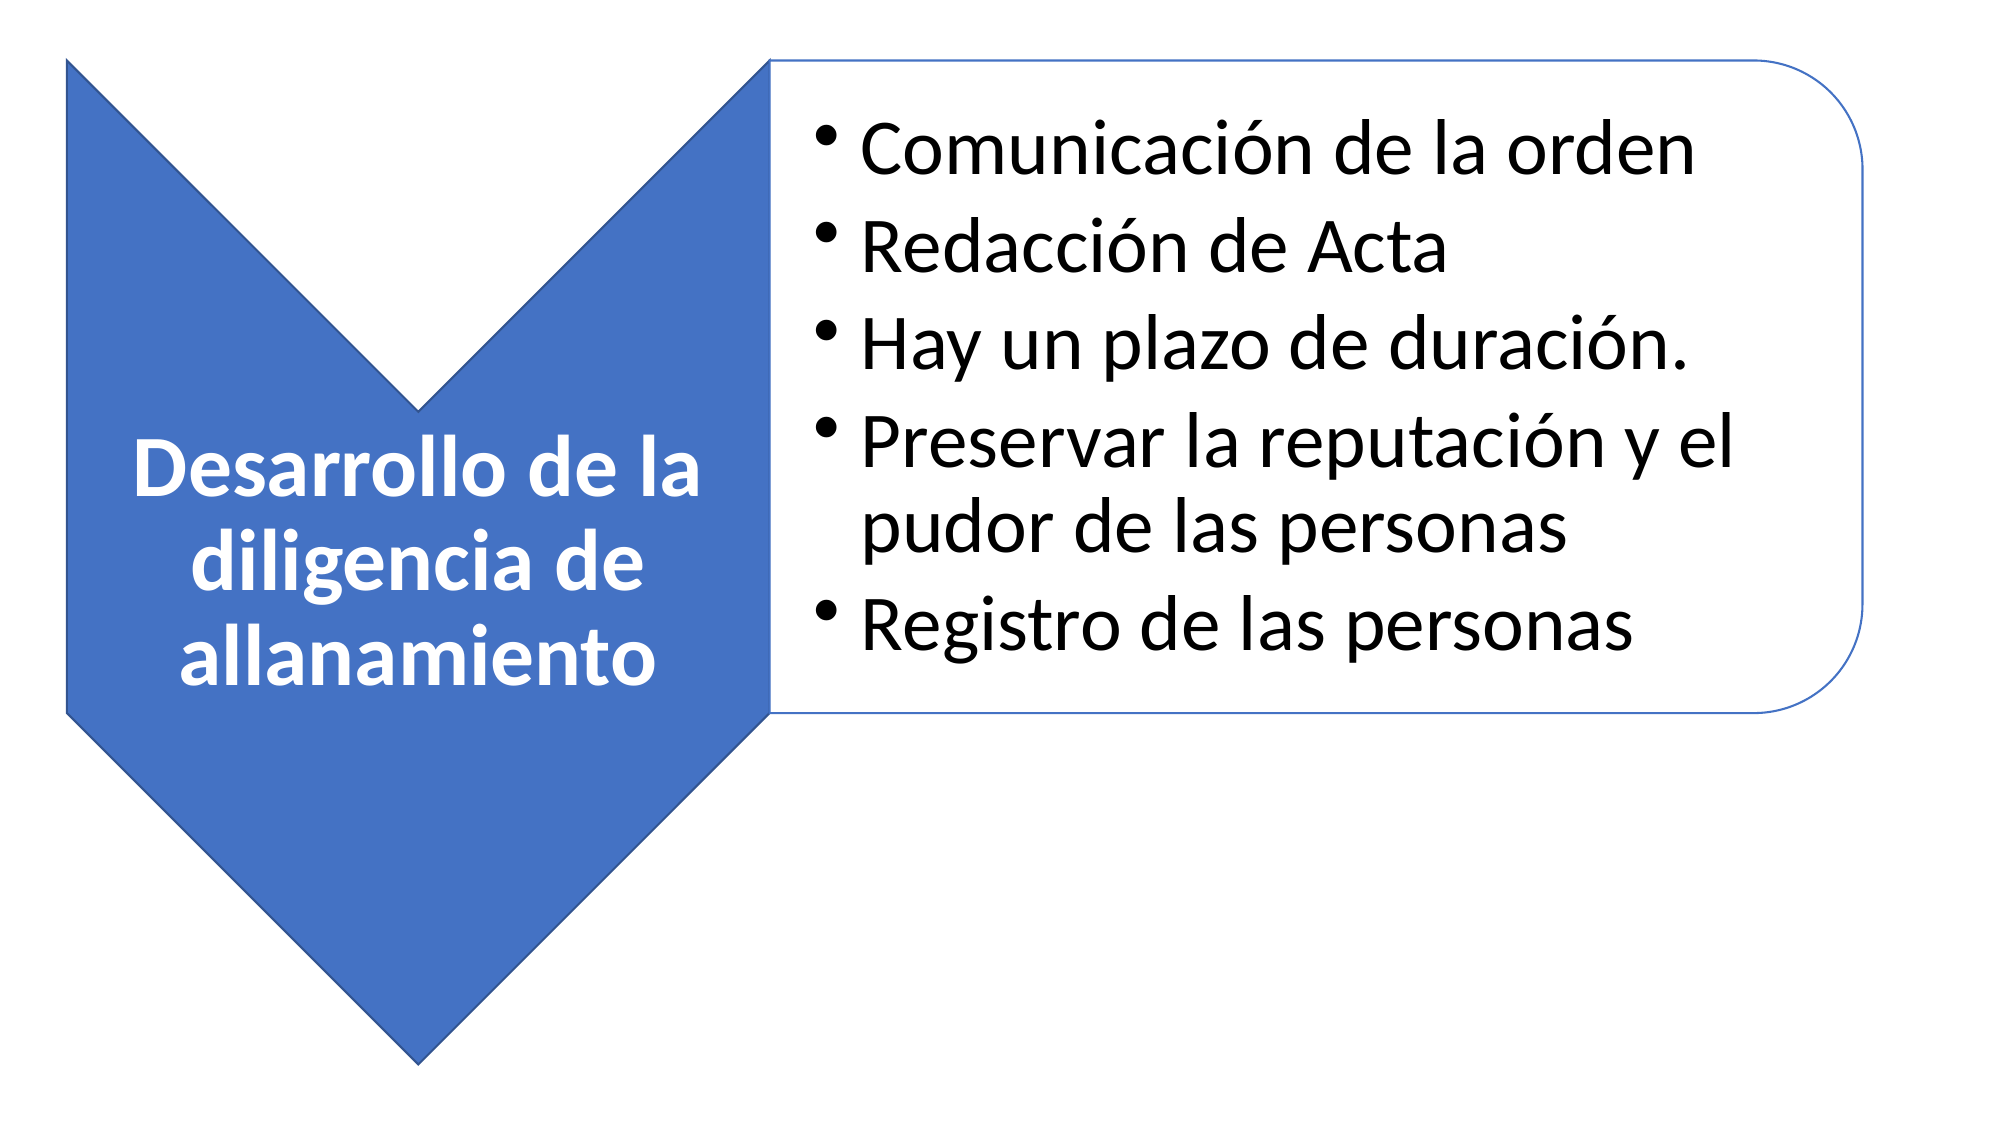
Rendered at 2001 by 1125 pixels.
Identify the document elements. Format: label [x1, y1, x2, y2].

text_box [66, 60, 1863, 1065]
